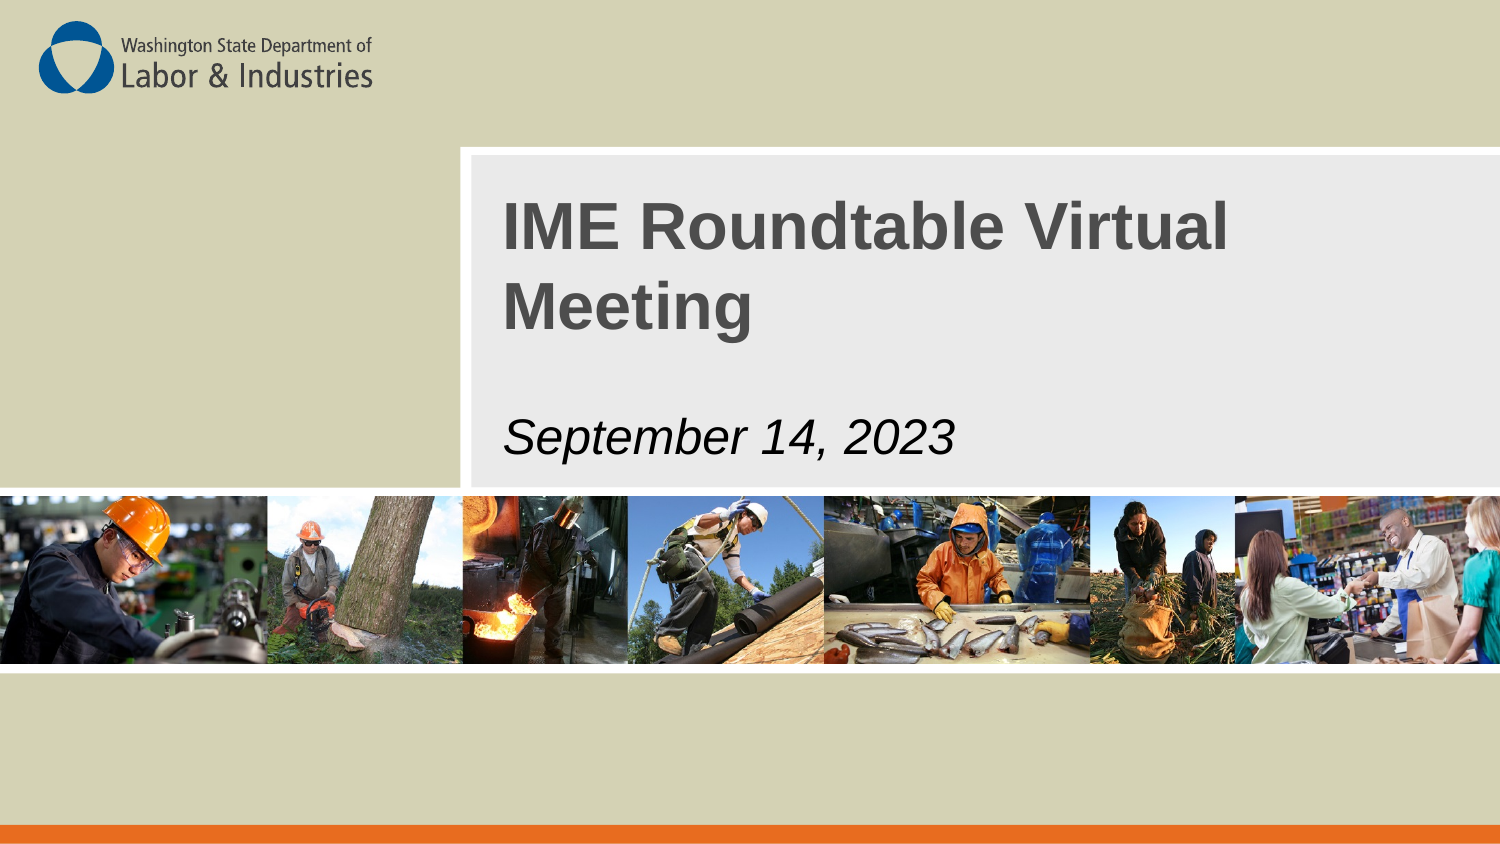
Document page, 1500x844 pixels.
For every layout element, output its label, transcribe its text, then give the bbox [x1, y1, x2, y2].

subtitle September 14, 2023 [487, 396, 1350, 460]
title IME Roundtable Virtual Meeting [487, 196, 1400, 410]
picture [0, 496, 1500, 664]
